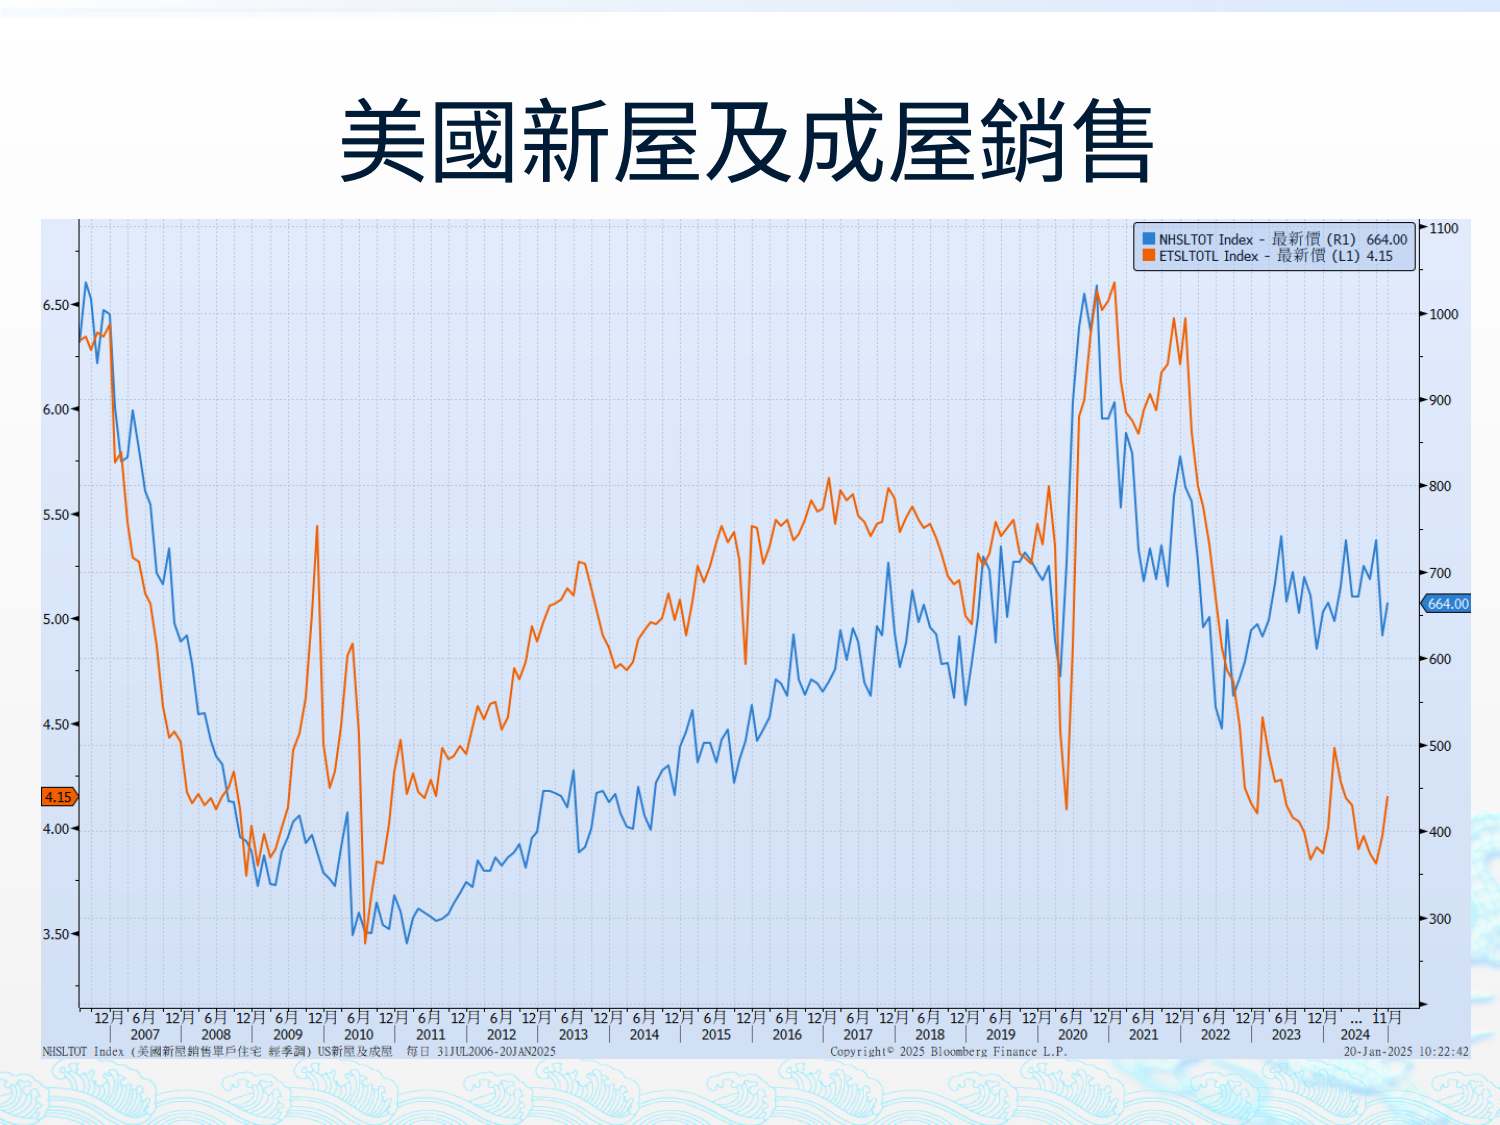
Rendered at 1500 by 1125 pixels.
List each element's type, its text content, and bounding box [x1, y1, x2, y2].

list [40, 219, 1472, 1060]
title 美國新屋及成屋銷售 [75, 45, 1425, 219]
